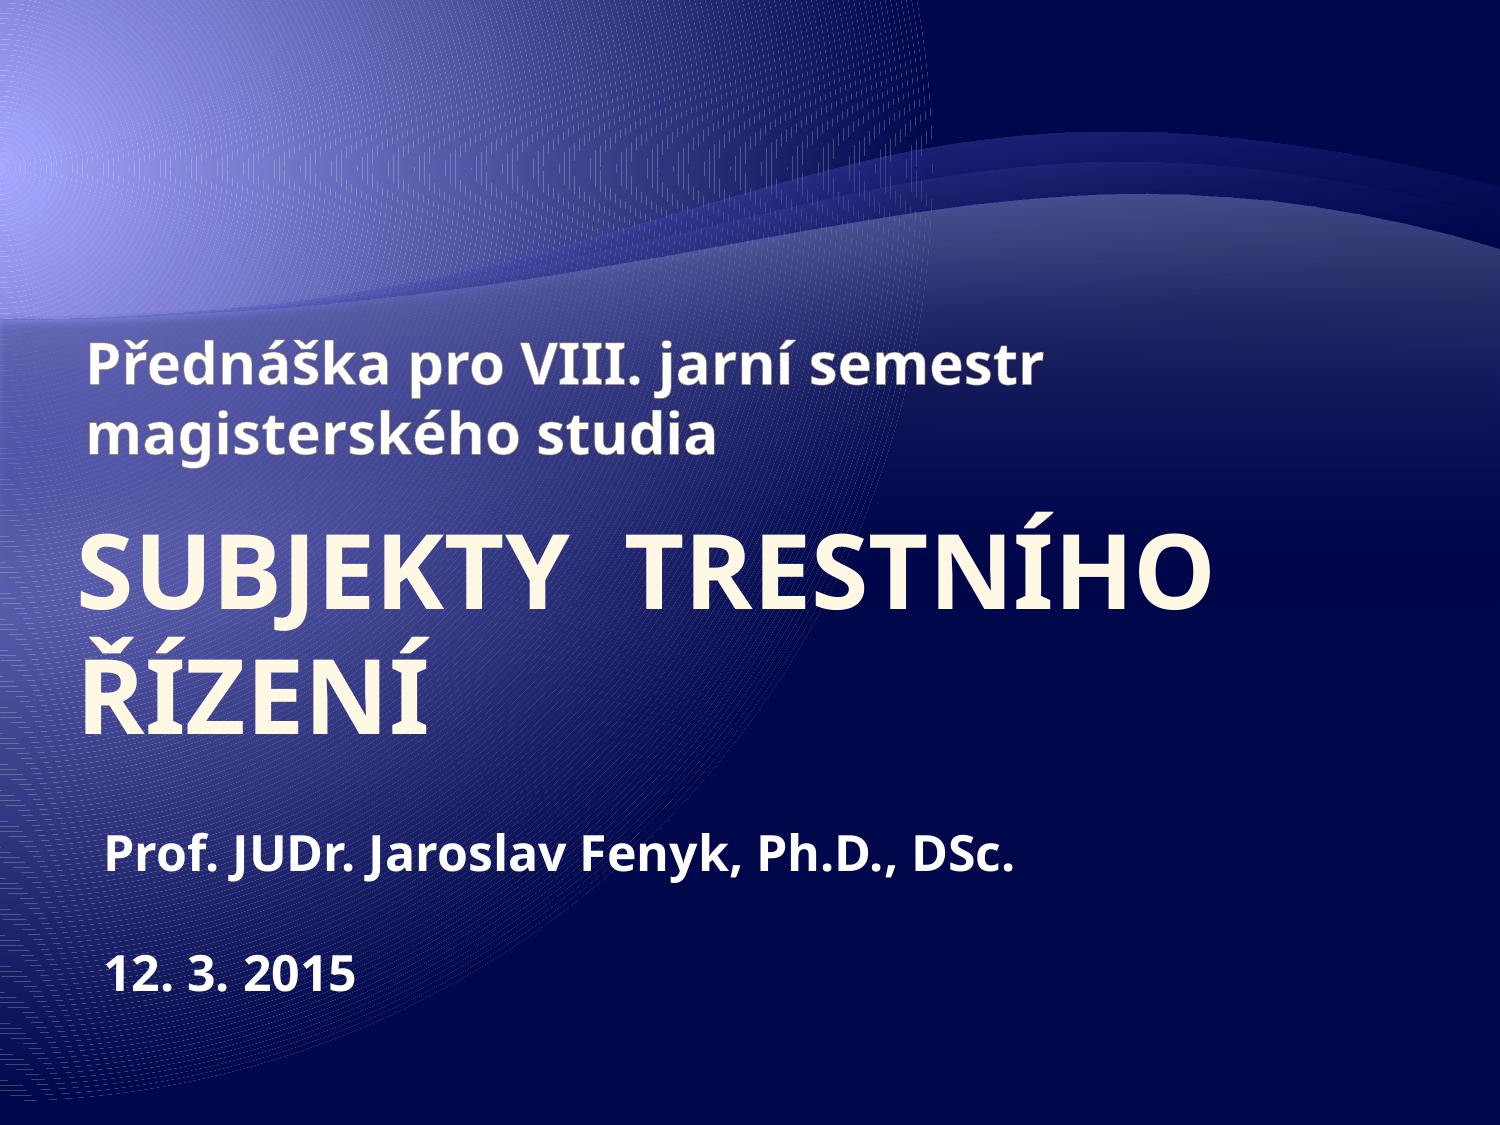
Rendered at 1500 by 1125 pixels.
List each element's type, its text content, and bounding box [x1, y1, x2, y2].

subtitle Subjekty trestního řízení [76, 511, 1269, 756]
title Přednáška pro VIII. jarní semestr magisterského studia [85, 326, 1384, 521]
text_box Prof. JUDr. Jaroslav Fenyk, Ph.D., DSc. 12. 3. 2015 [88, 814, 1139, 941]
